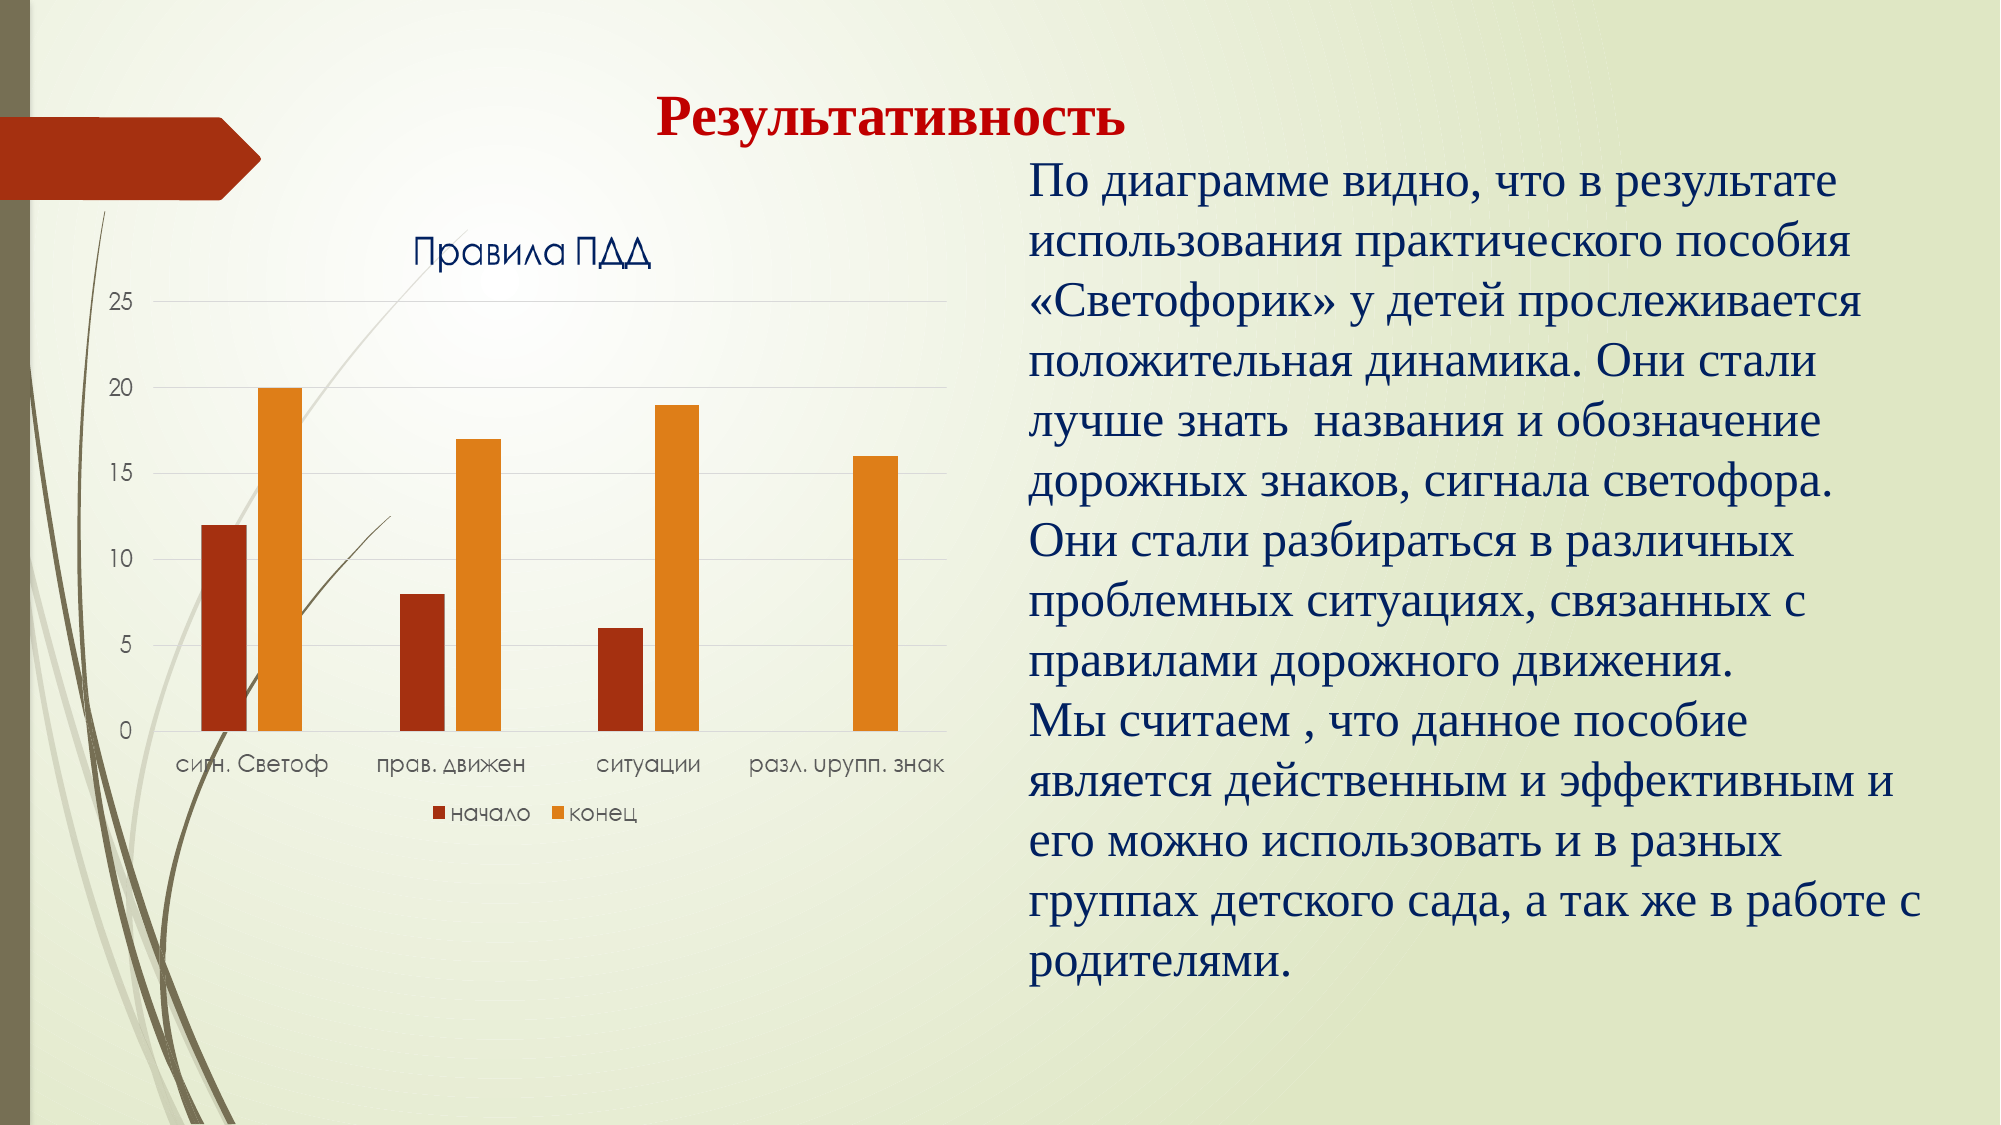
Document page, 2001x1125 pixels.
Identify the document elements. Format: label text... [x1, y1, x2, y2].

picture [94, 209, 967, 847]
text_box По диаграмме видно, что в результате использования практического пособия «Светофорик» у детей прослеживается положительная динамика. Они стали лучше знать названия и обозначение дорожных знаков, сигнала светофора. Они стали разбираться в различных проблемных ситуациях, связанных с правилами дорожного движения. Мы считаем , что данное пособие является действенным и эффективным и его можно использовать и в разных группах детского сада, а так же в работе с родителями. [1013, 139, 1953, 995]
title Результативность [641, 0, 2000, 211]
